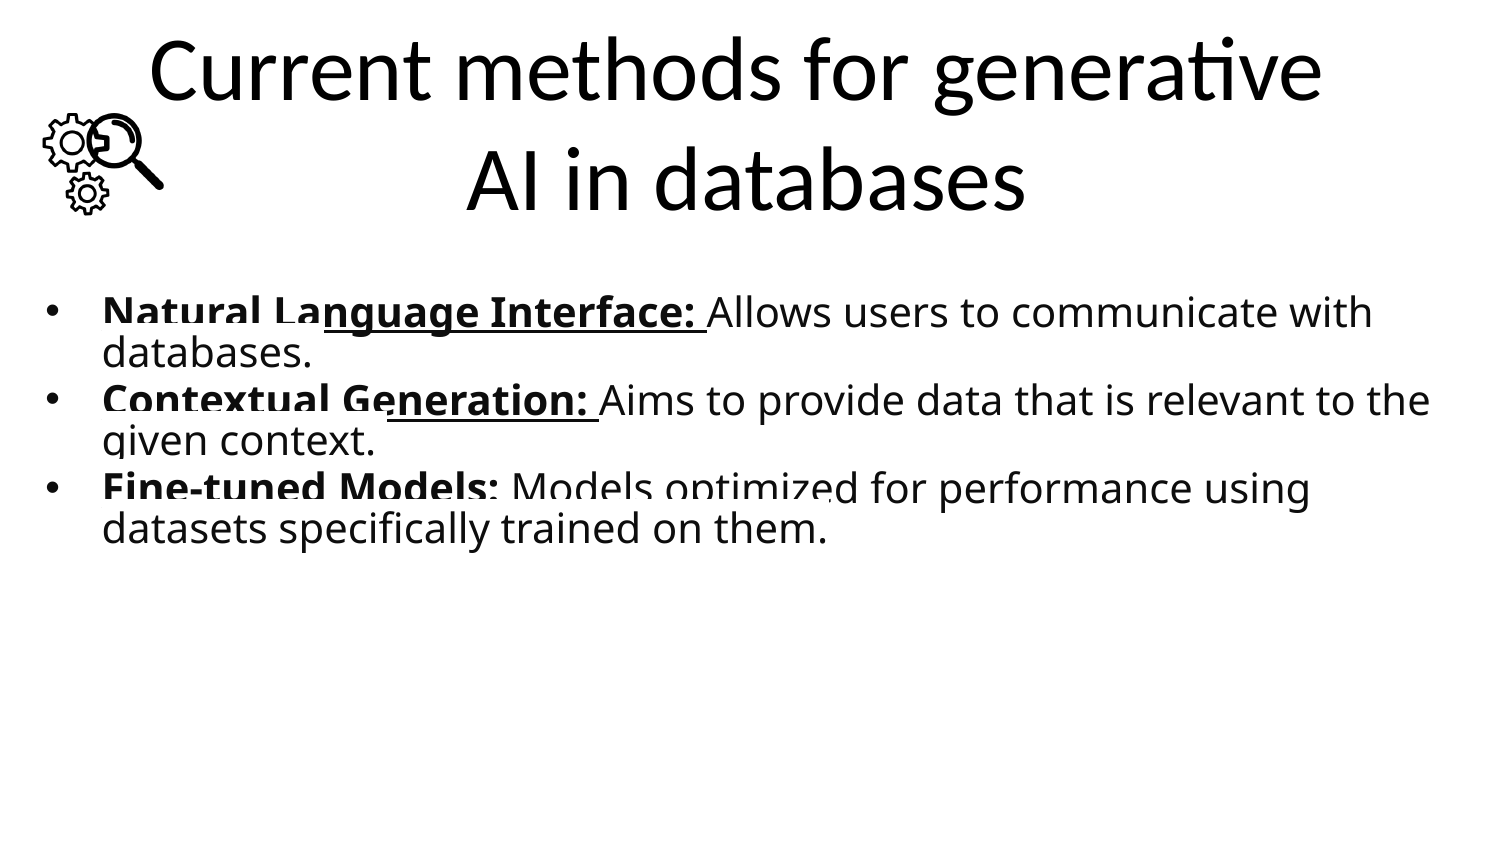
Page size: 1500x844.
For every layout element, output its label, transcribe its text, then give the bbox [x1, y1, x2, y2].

picture [14, 75, 192, 253]
list Natural Language Interface: Allows users to communicate with databases. Contextual Generation: Αims to provide data that is relevant to the given context. Fine-tuned Models: Models optimized for performance using datasets specifically trained on them. [30, 287, 1471, 731]
title Current methods for generative AI in databases [128, 1, 1346, 237]
